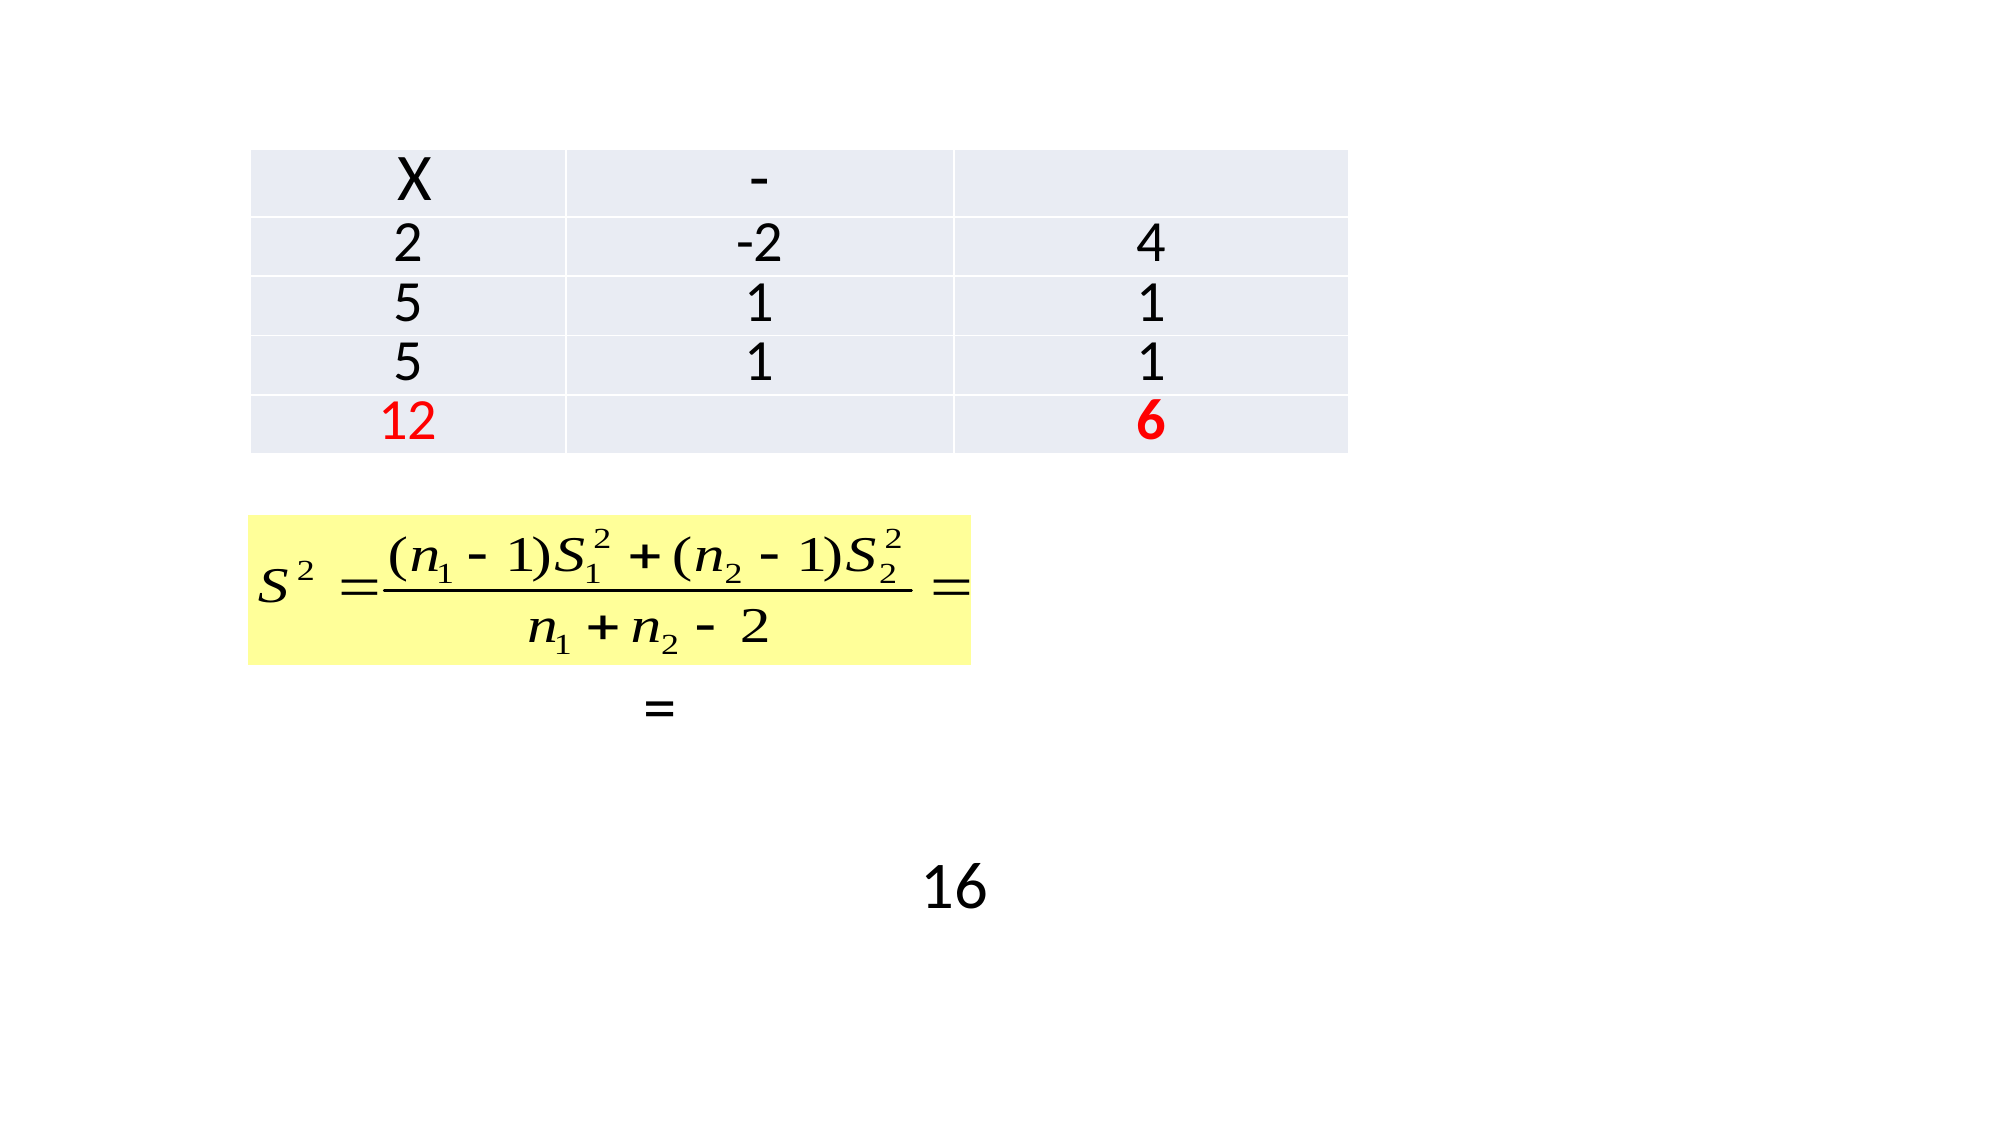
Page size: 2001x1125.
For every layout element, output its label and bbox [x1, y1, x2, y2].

text_box [247, 514, 971, 666]
